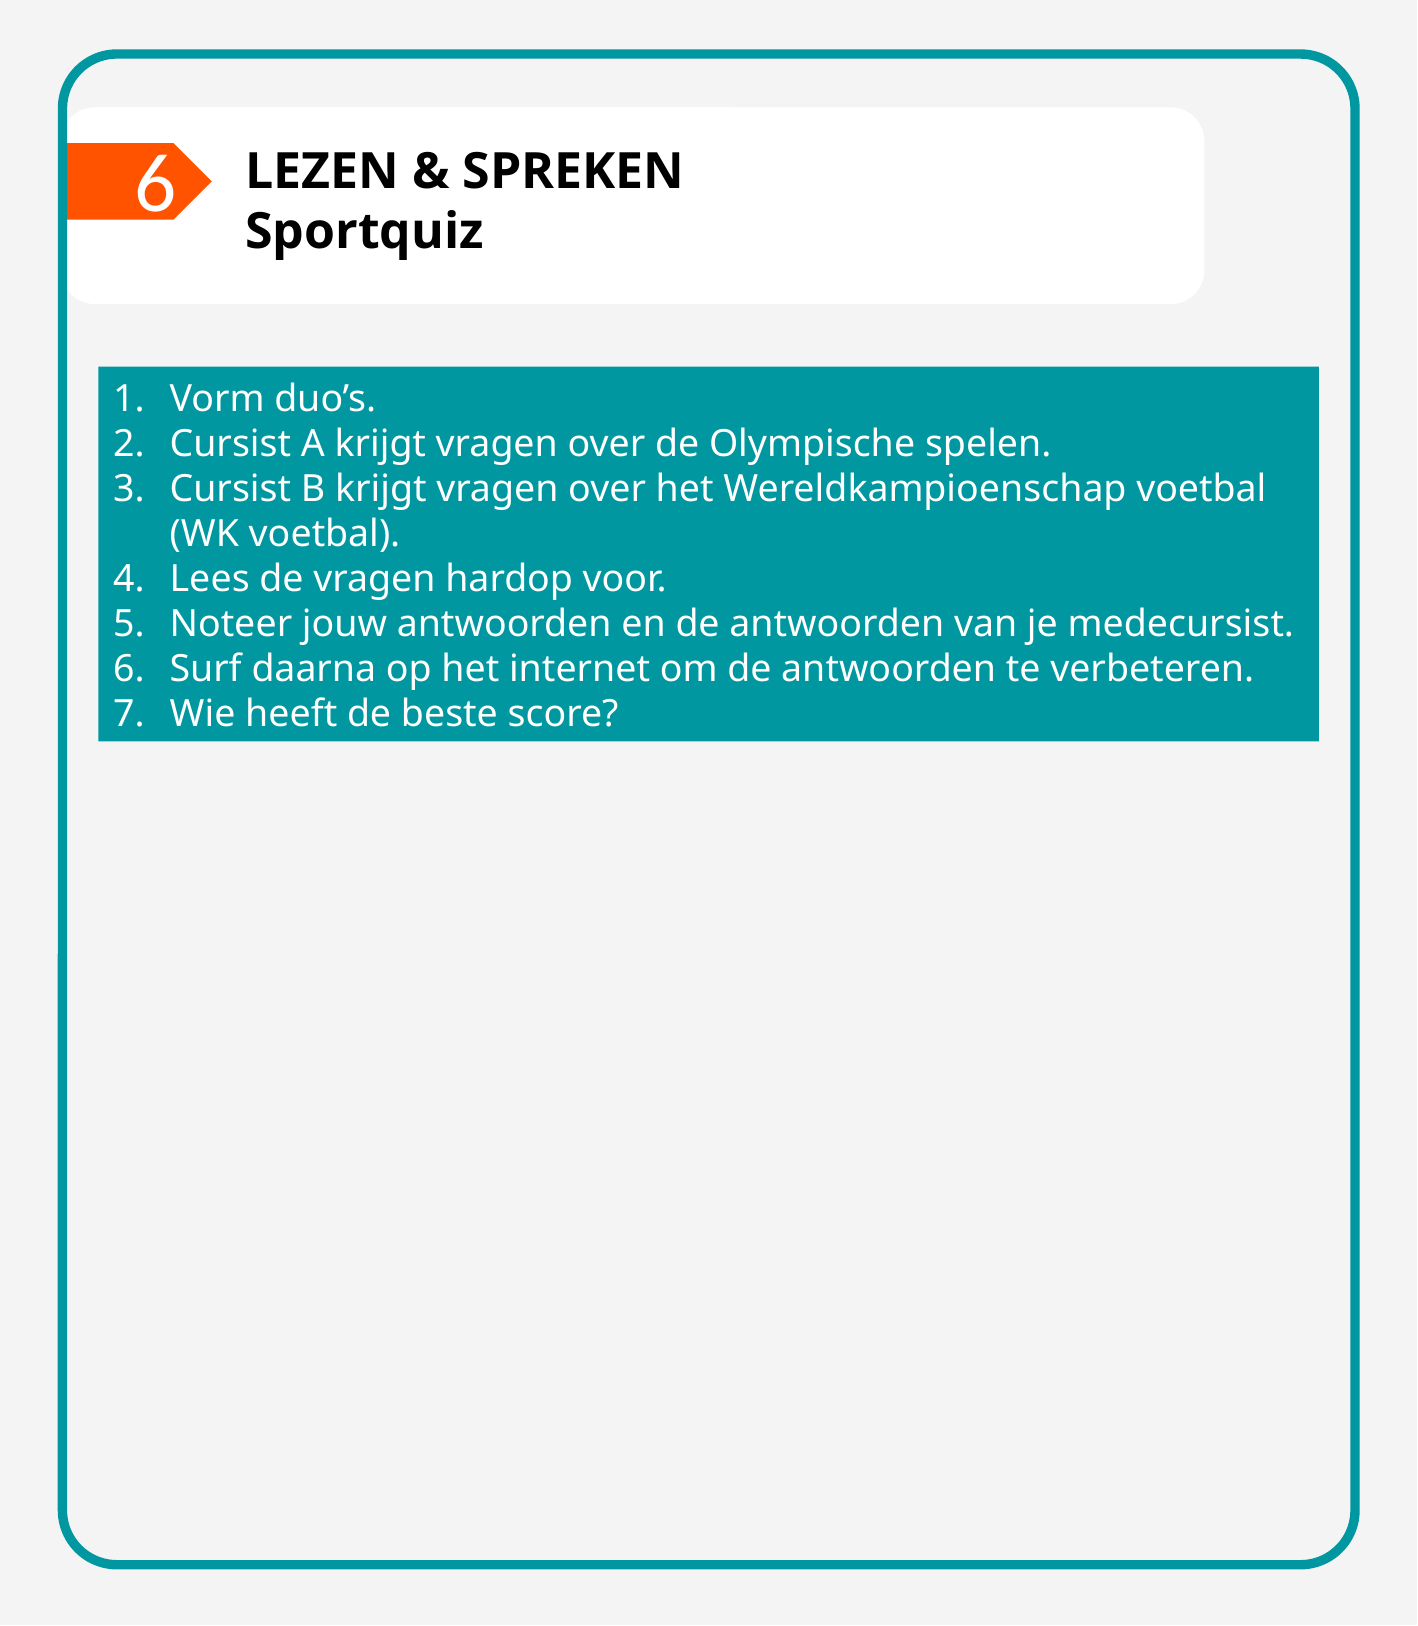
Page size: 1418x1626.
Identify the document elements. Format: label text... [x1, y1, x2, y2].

text_box Vorm duo’s. Cursist A krijgt vragen over de Olympische spelen. Cursist B krijgt vragen over het Wereldkampioenschap voetbal (WK voetbal). Lees de vragen hardop voor. Noteer jouw antwoorden en de antwoorden van je medecursist. Surf daarna op het internet om de antwoorden te verbeteren. Wie heeft de beste score? [98, 366, 1319, 742]
text_box [61, 52, 1357, 1566]
